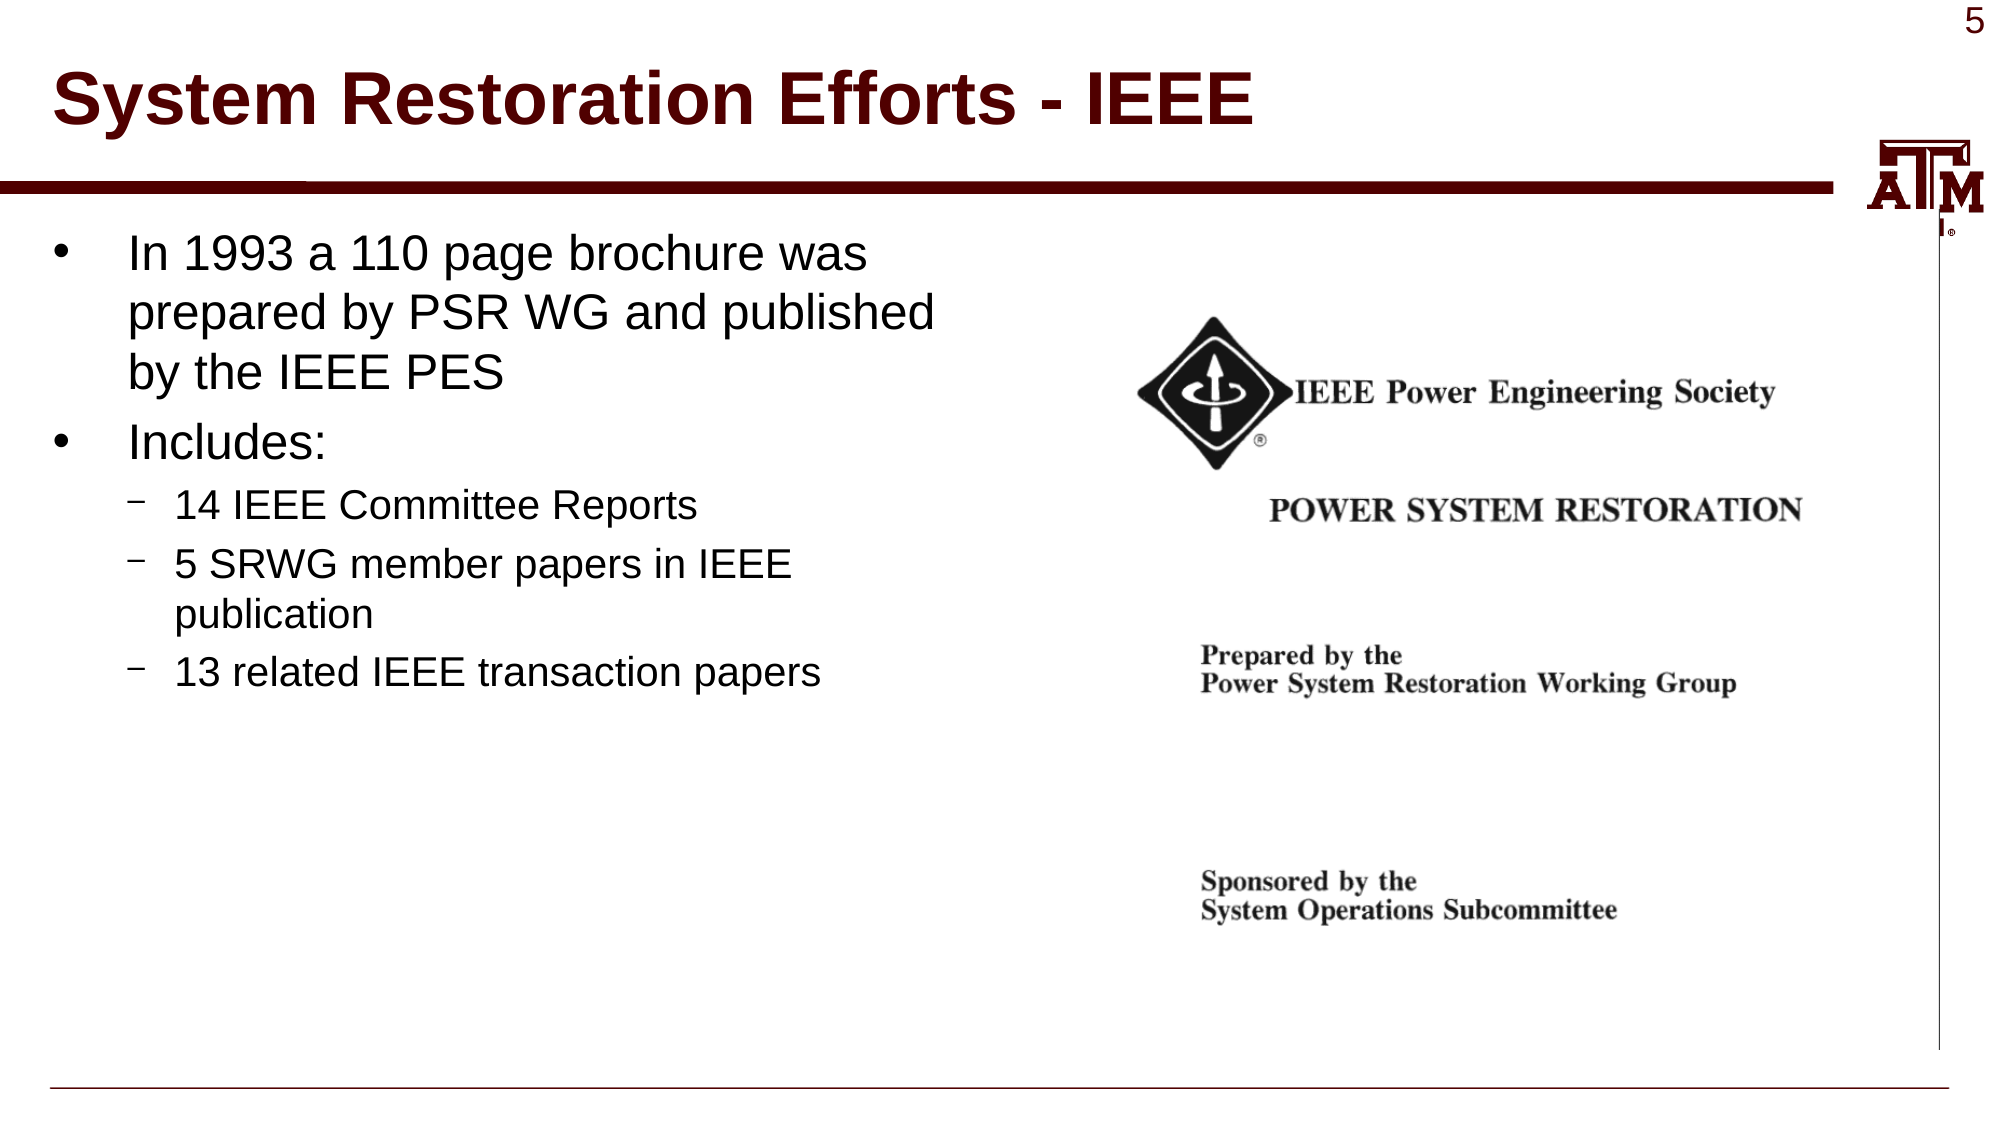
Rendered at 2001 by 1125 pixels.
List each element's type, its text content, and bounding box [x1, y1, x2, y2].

list In 1993 a 110 page brochure was prepared by PSR WG and published by the IEEE PES Includes: 14 IEEE Committee Reports 5 SRWG member papers in IEEE publication 13 related IEEE transaction papers [37, 212, 1001, 1063]
title System Restoration Efforts - IEEE [37, 12, 1826, 188]
picture [1062, 112, 2000, 1051]
